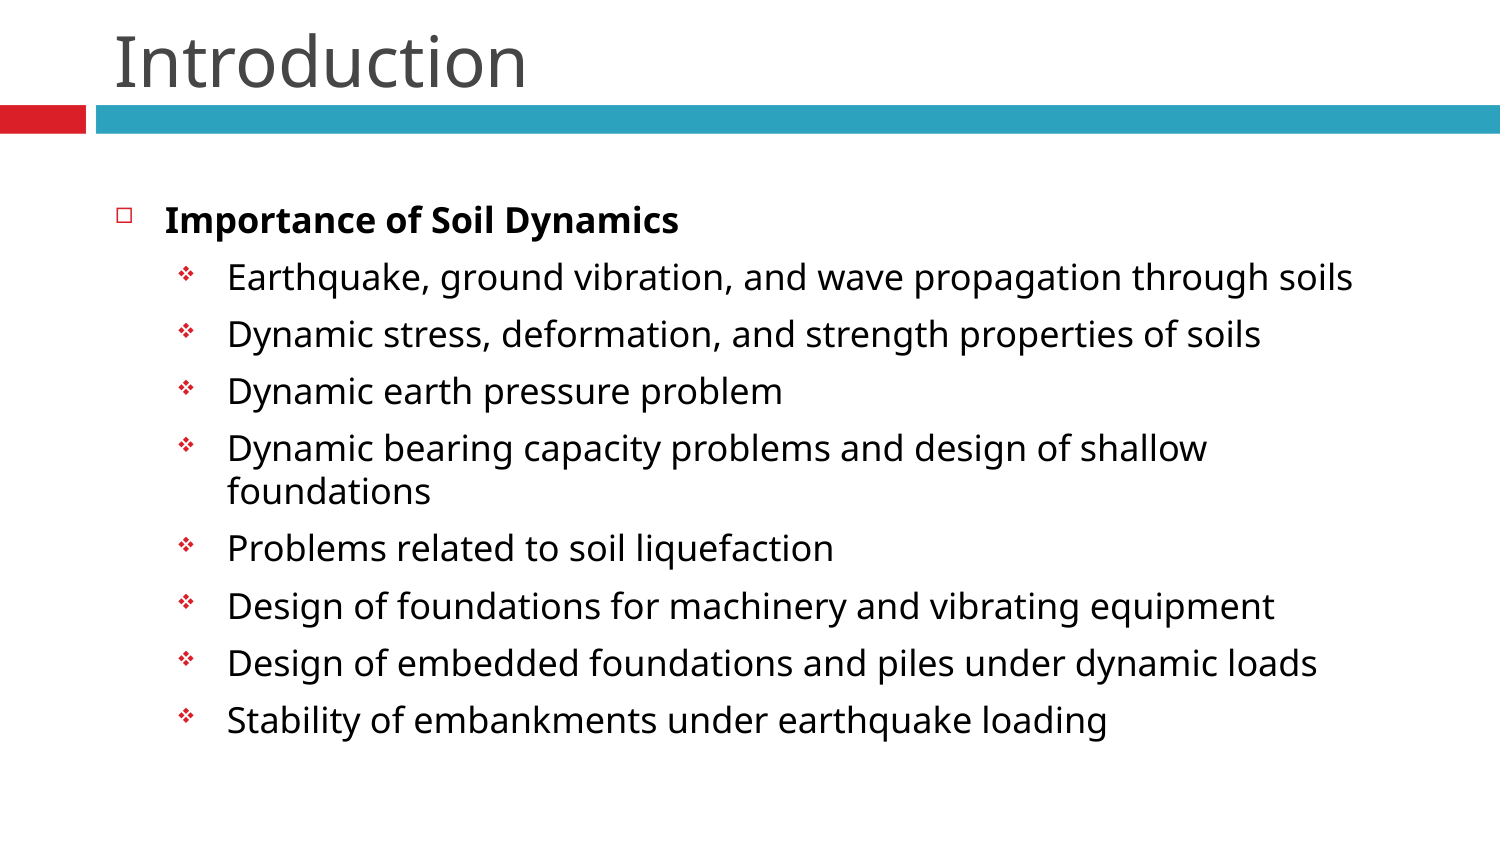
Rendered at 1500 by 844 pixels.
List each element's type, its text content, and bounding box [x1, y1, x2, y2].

title Introduction [99, 9, 1438, 110]
picture [0, 104, 1500, 136]
list Importance of Soil Dynamics Earthquake, ground vibration, and wave propagation through soils Dynamic stress, deformation, and strength properties of soils Dynamic earth pressure problem Dynamic bearing capacity problems and design of shallow foundations Problems related to soil liquefaction Design of foundations for machinery and vibrating equipment Design of embedded foundations and piles under dynamic loads Stability of embankments under earthquake loading [99, 146, 1400, 759]
